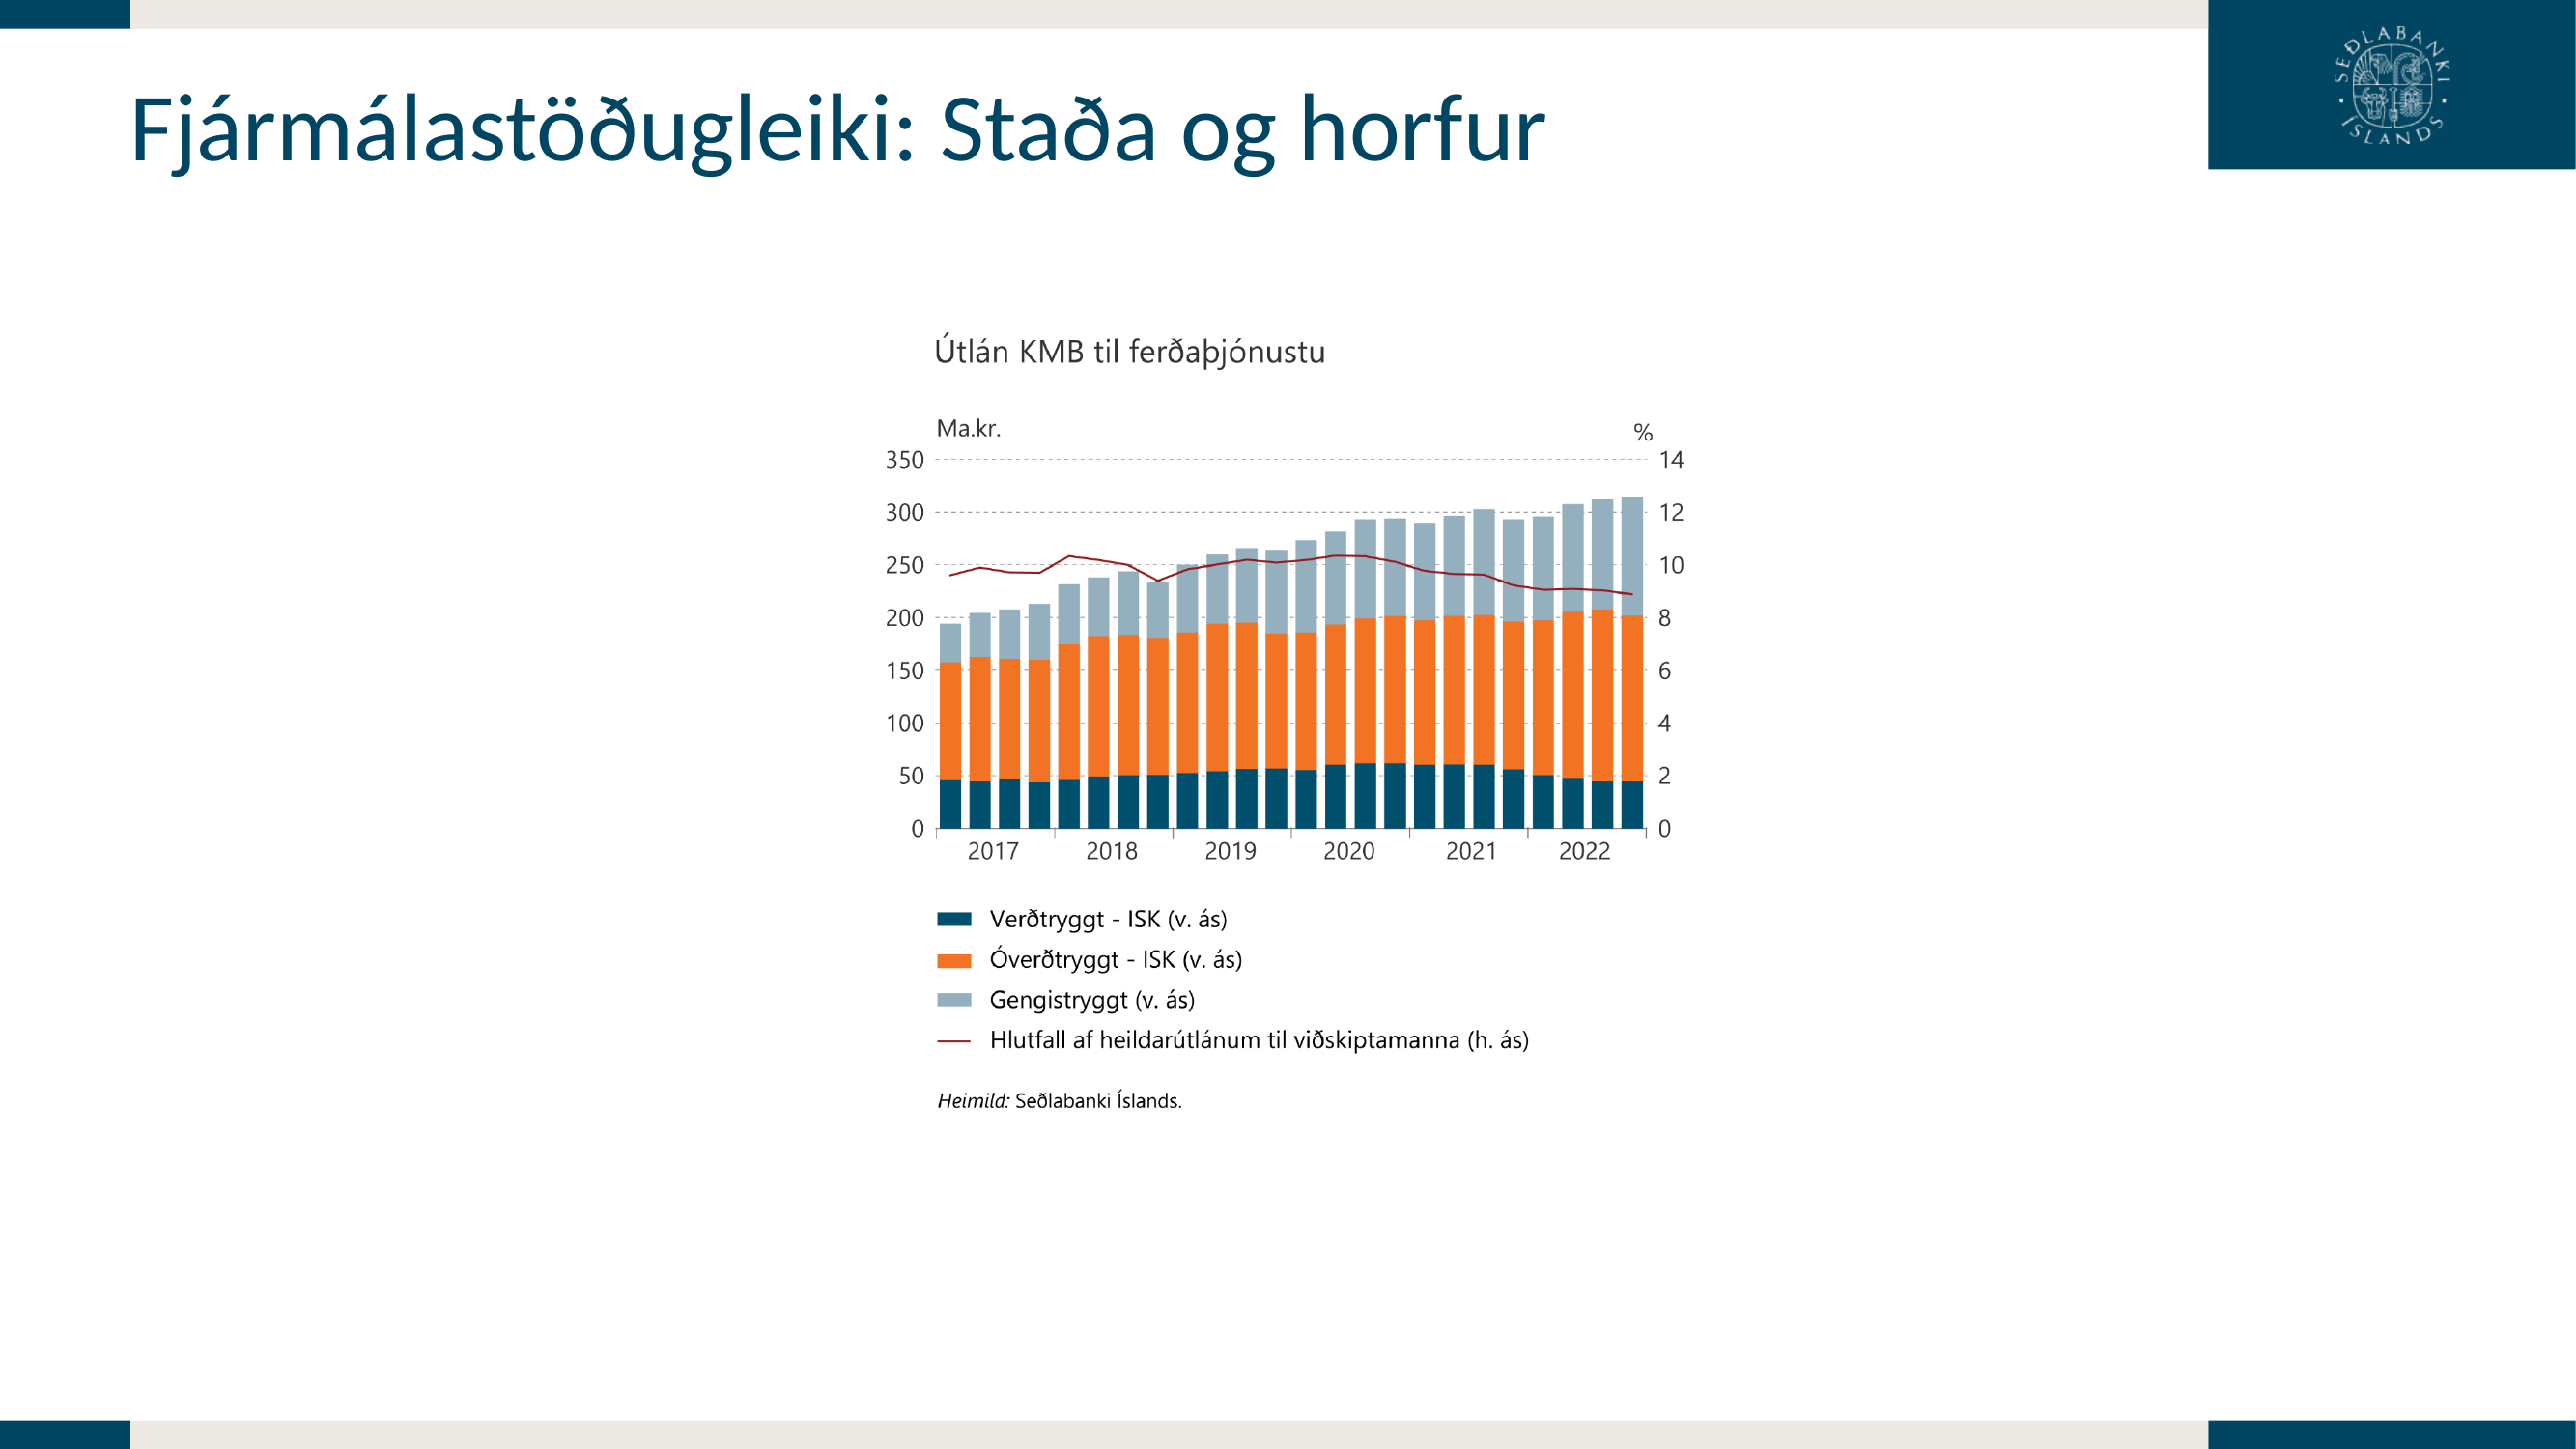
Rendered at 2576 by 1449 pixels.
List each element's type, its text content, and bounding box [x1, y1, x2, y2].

title Fjármálastöðugleiki: Staða og horfur [129, 86, 2178, 290]
picture [885, 332, 1691, 1117]
